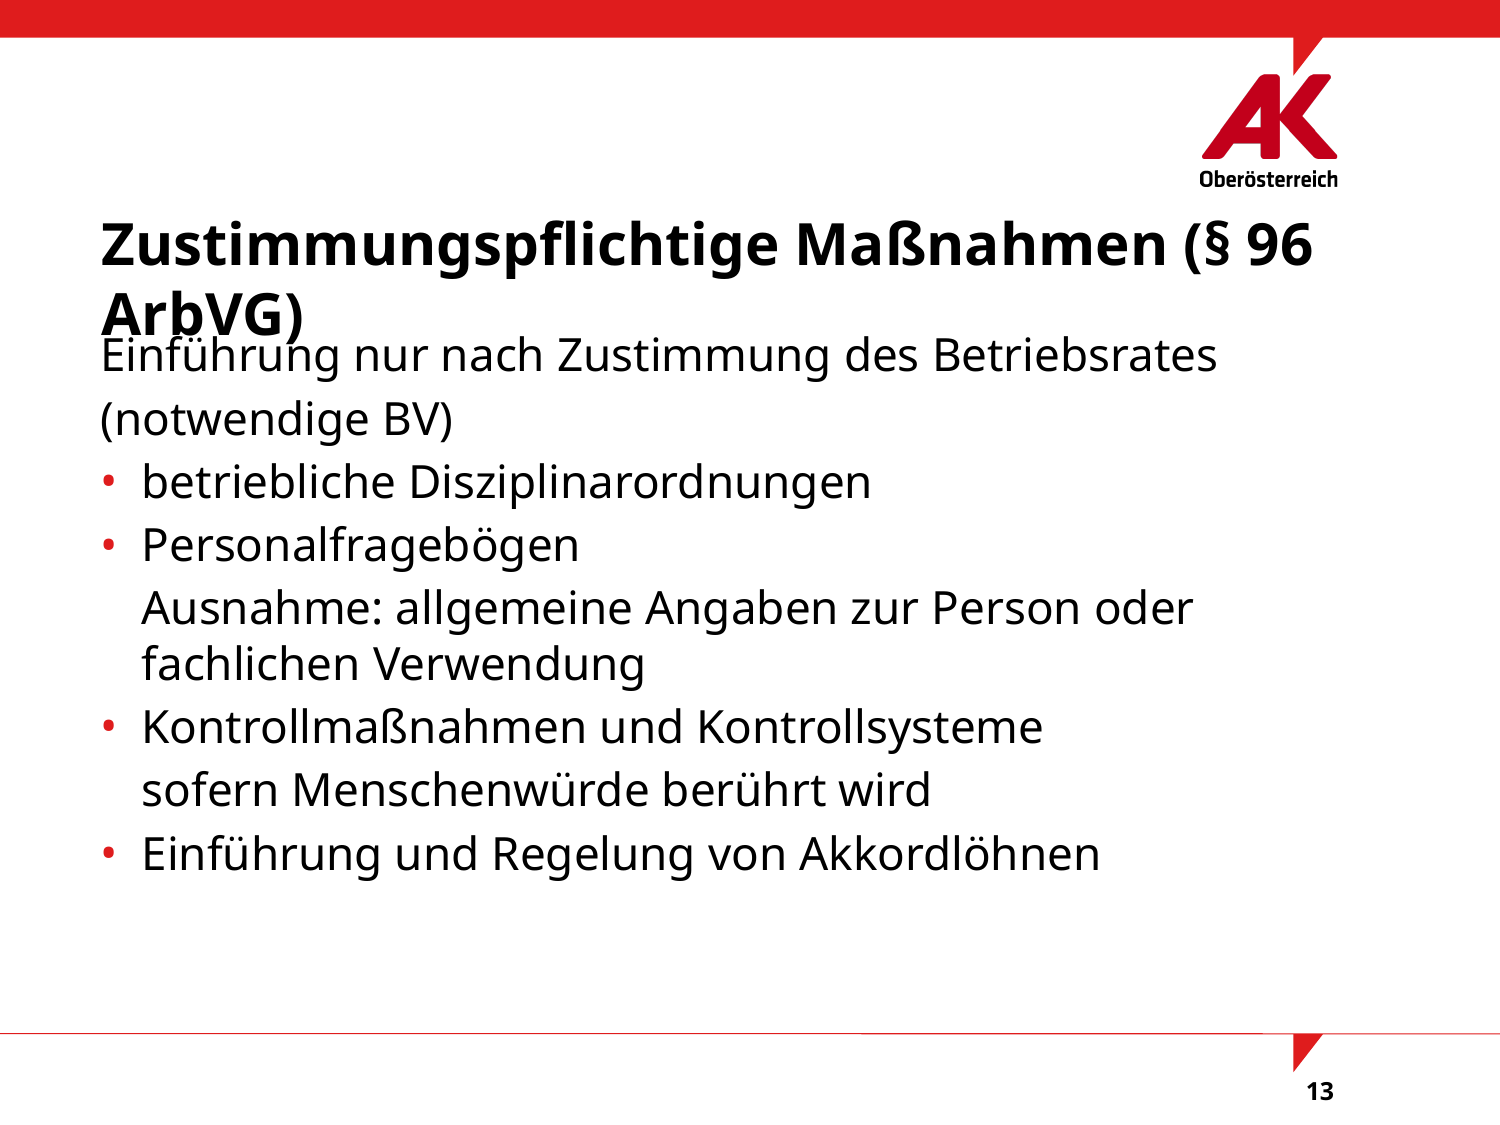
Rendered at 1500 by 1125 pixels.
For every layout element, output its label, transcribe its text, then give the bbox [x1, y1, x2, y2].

list Einführung nur nach Zustimmung des Betriebsrates (notwendige BV) betriebliche Disziplinarordnungen Personalfragebögen Ausnahme: allgemeine Angaben zur Person oder fachlichen Verwendung Kontrollmaßnahmen und Kontrollsysteme sofern Menschenwürde berührt wird Einführung und Regelung von Akkordlöhnen [100, 325, 1400, 977]
picture [1200, 74, 1338, 187]
list Zustimmungspflichtige Maßnahmen (§ 96 ArbVG) [101, 206, 1403, 303]
